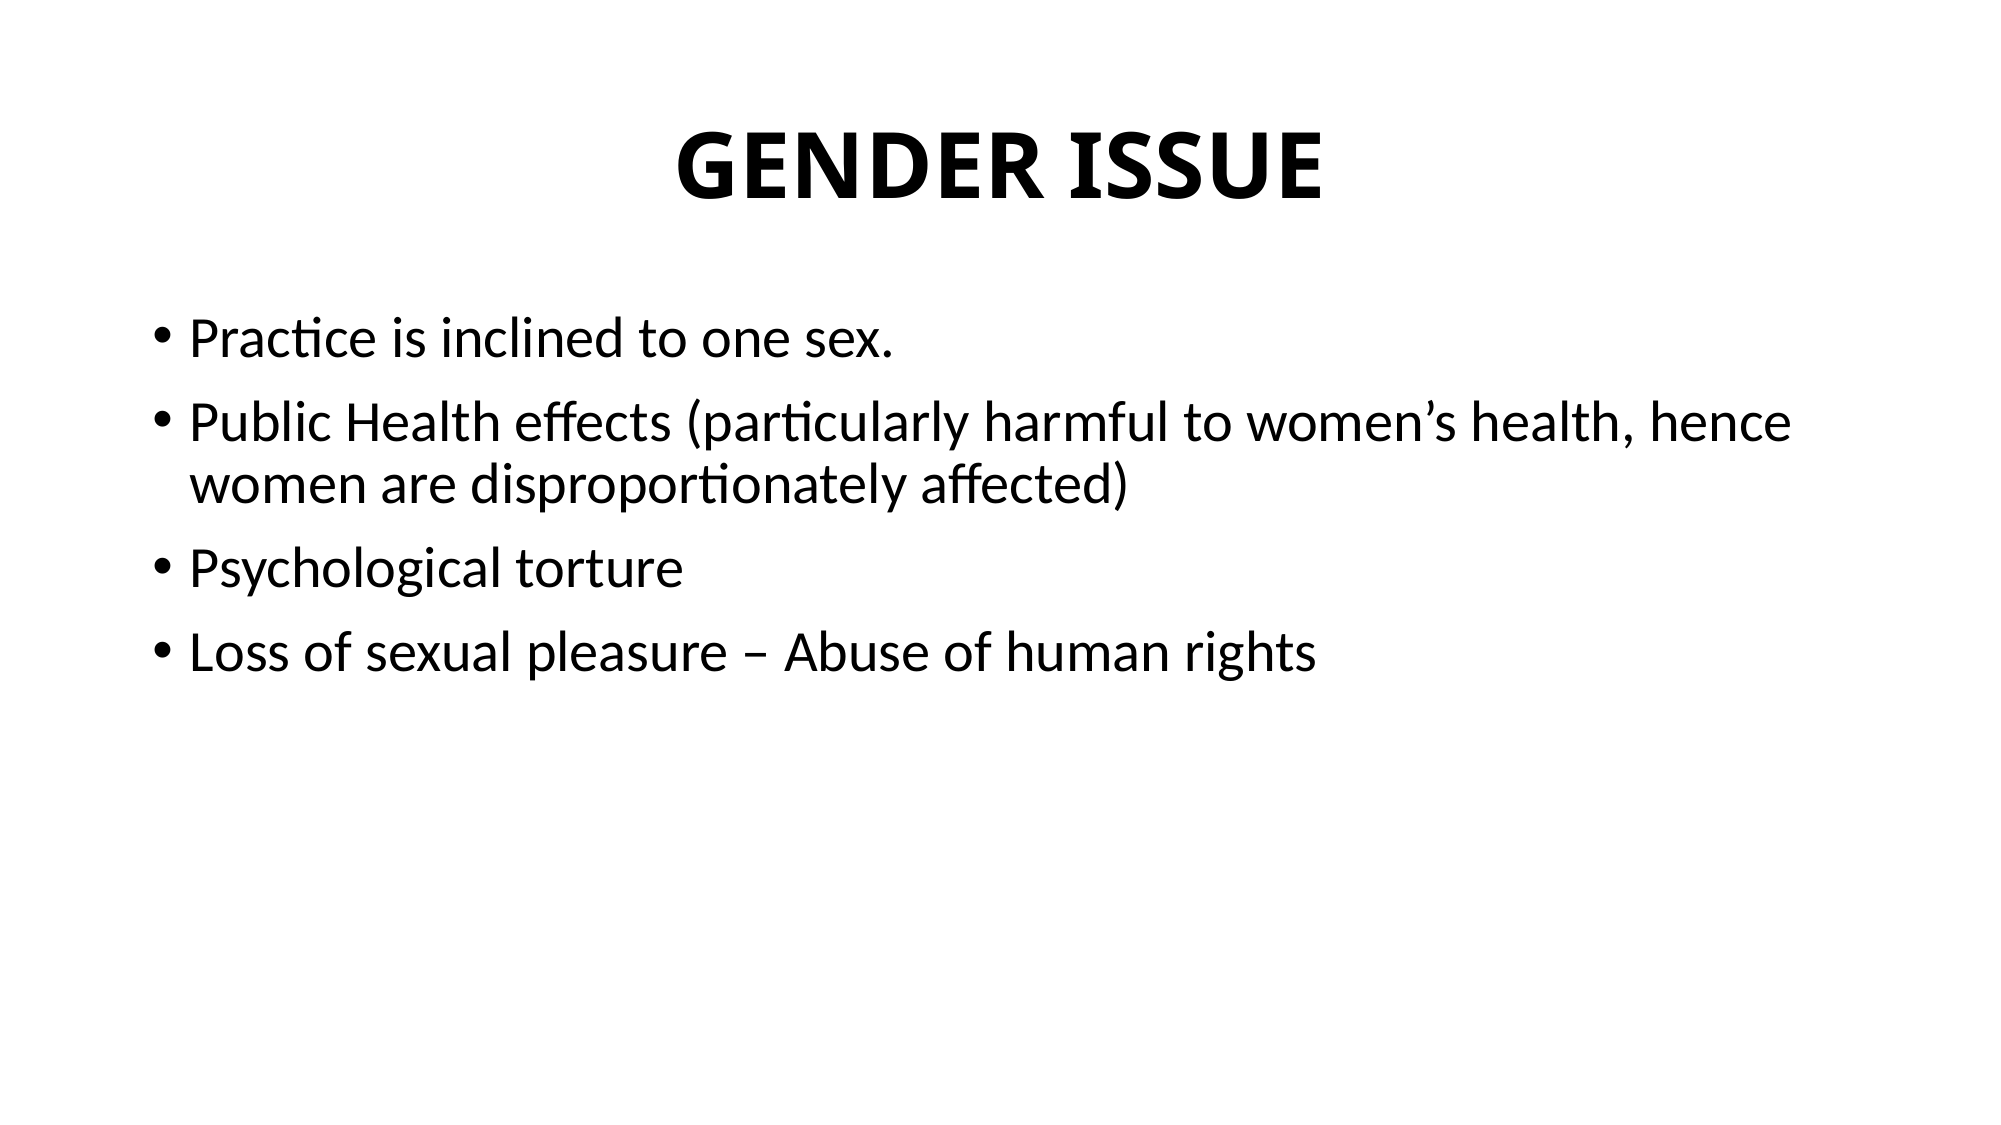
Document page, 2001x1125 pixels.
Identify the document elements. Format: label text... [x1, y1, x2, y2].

list Practice is inclined to one sex. Public Health effects (particularly harmful to women’s health, hence women are disproportionately affected) Psychological torture Loss of sexual pleasure – Abuse of human rights [137, 299, 1863, 1014]
title GENDER ISSUE [137, 59, 1863, 278]
